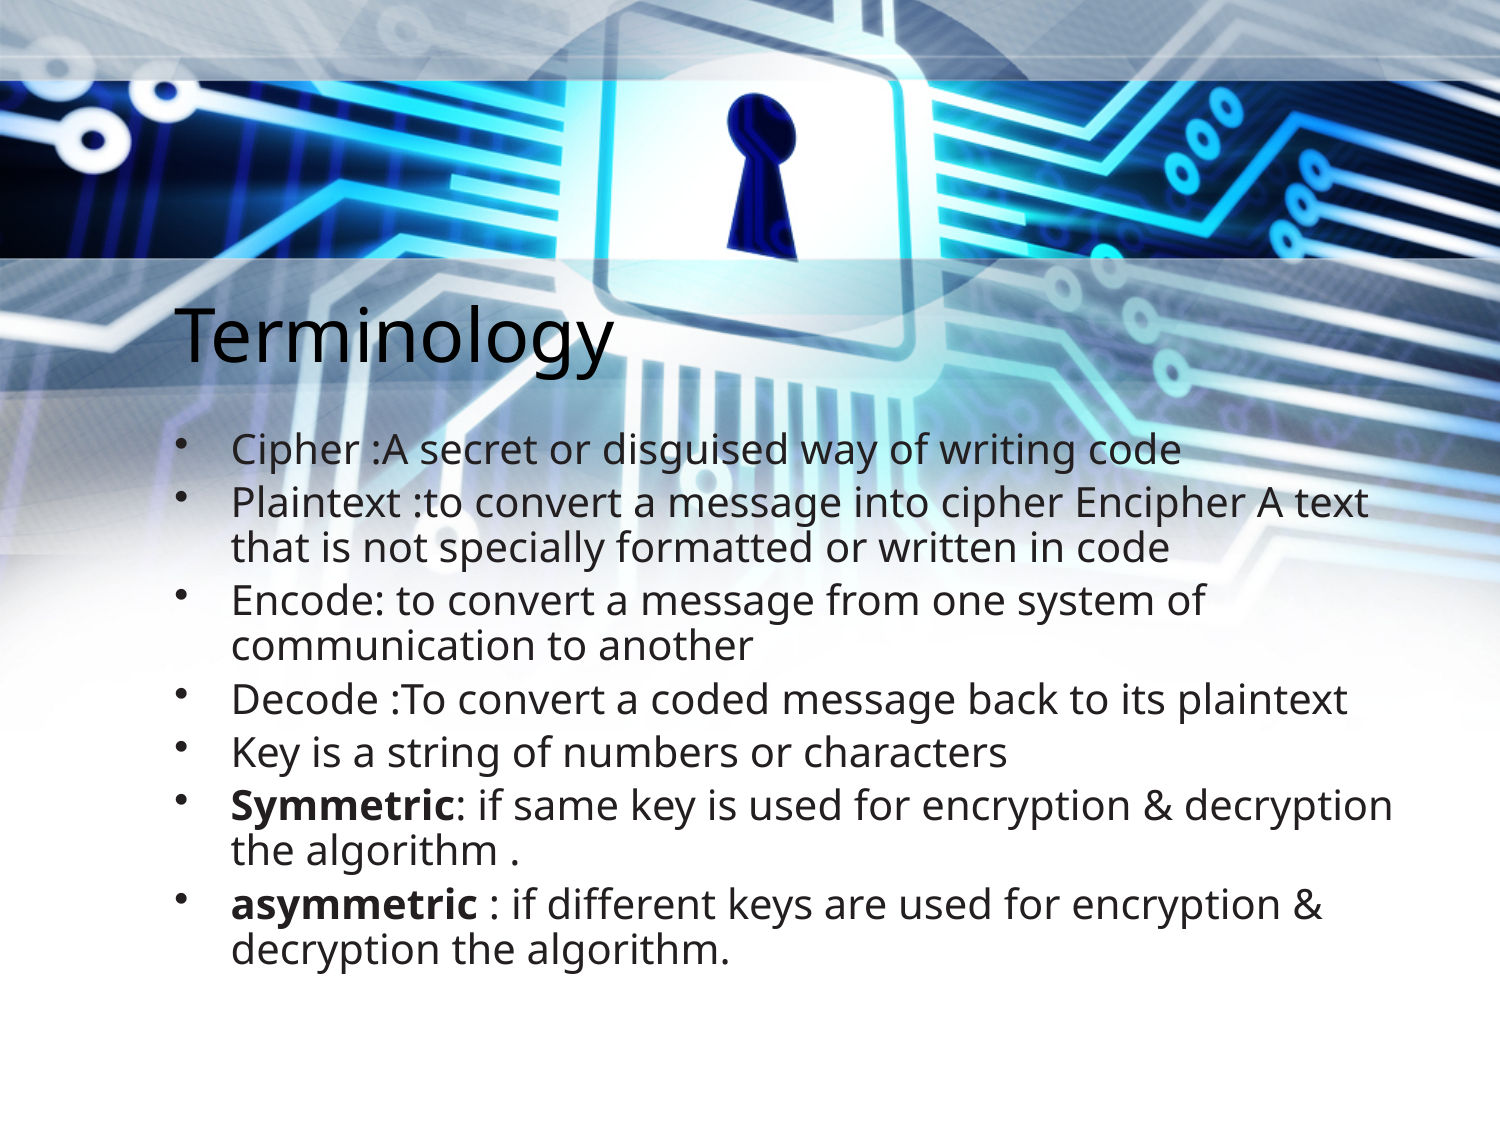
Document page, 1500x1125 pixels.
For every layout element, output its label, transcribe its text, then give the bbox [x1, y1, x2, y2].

title Terminology [159, 278, 958, 386]
list Cipher :A secret or disguised way of writing code Plaintext :to convert a message into cipher Encipher A text that is not specially formatted or written in code Encode: to convert a message from one system of communication to another Decode :To convert a coded message back to its plaintext Key is a string of numbers or characters Symmetric: if same key is used for encryption & decryption the algorithm . asymmetric : if different keys are used for encryption & decryption the algorithm. [159, 420, 1436, 1095]
picture [0, 0, 1500, 1125]
